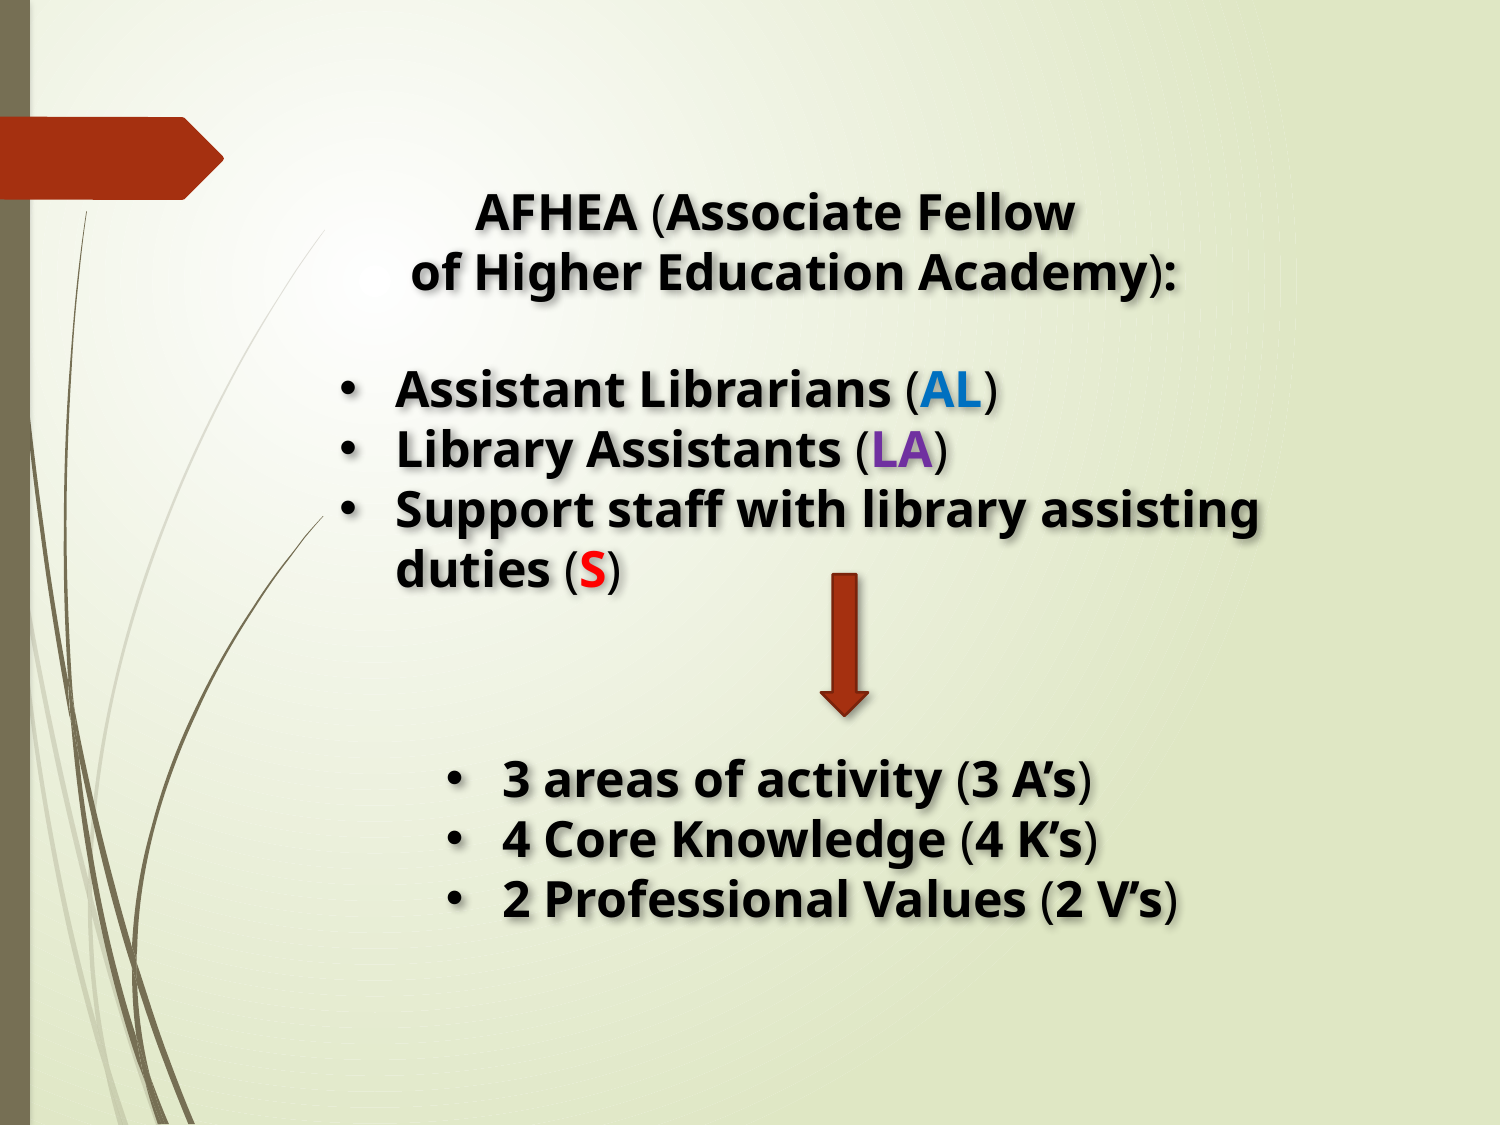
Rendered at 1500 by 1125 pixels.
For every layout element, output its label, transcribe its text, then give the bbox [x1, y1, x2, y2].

text_box [819, 572, 870, 717]
text_box 3 areas of activity (3 A’s) 4 Core Knowledge (4 K’s) 2 Professional Values (2 V’s) [430, 739, 1247, 935]
text_box Assistant Librarians (AL) Library Assistants (LA) Support staff with library assisting duties (S) [324, 349, 1435, 605]
text_box AFHEA (Associate Fellow of Higher Education Academy): [395, 172, 1270, 308]
